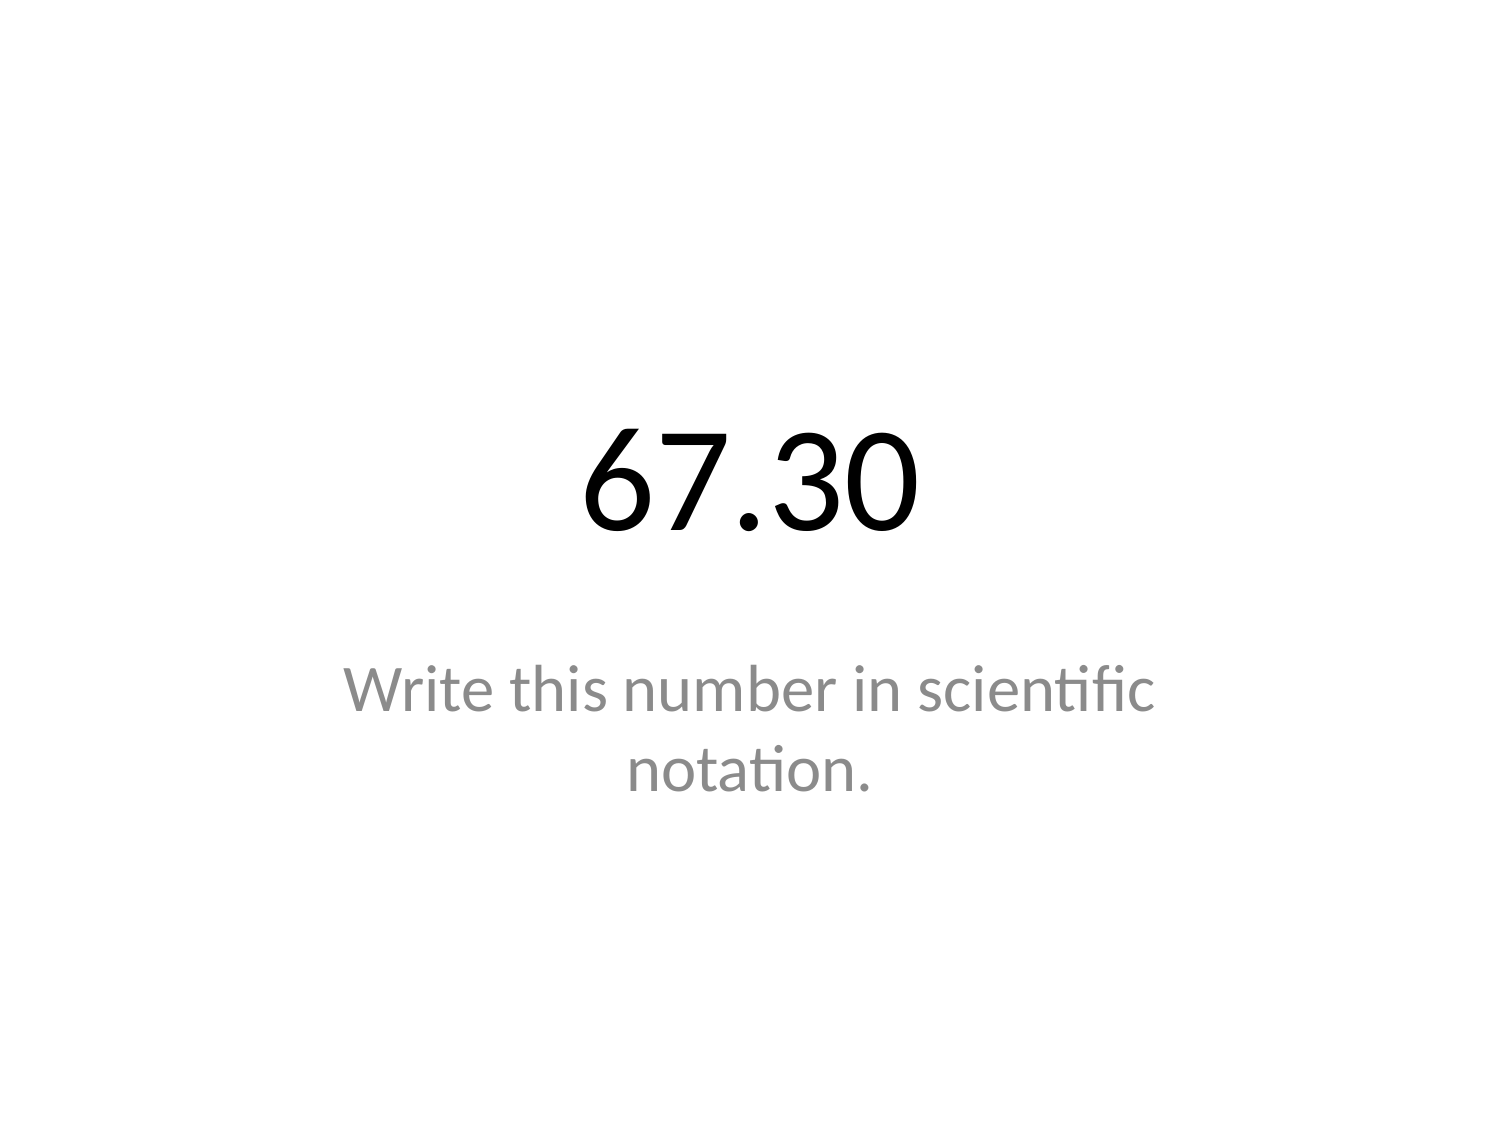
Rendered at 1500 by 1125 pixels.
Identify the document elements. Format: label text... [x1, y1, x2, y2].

title 67.30 [112, 349, 1388, 591]
subtitle Write this number in scientific notation. [225, 637, 1275, 925]
